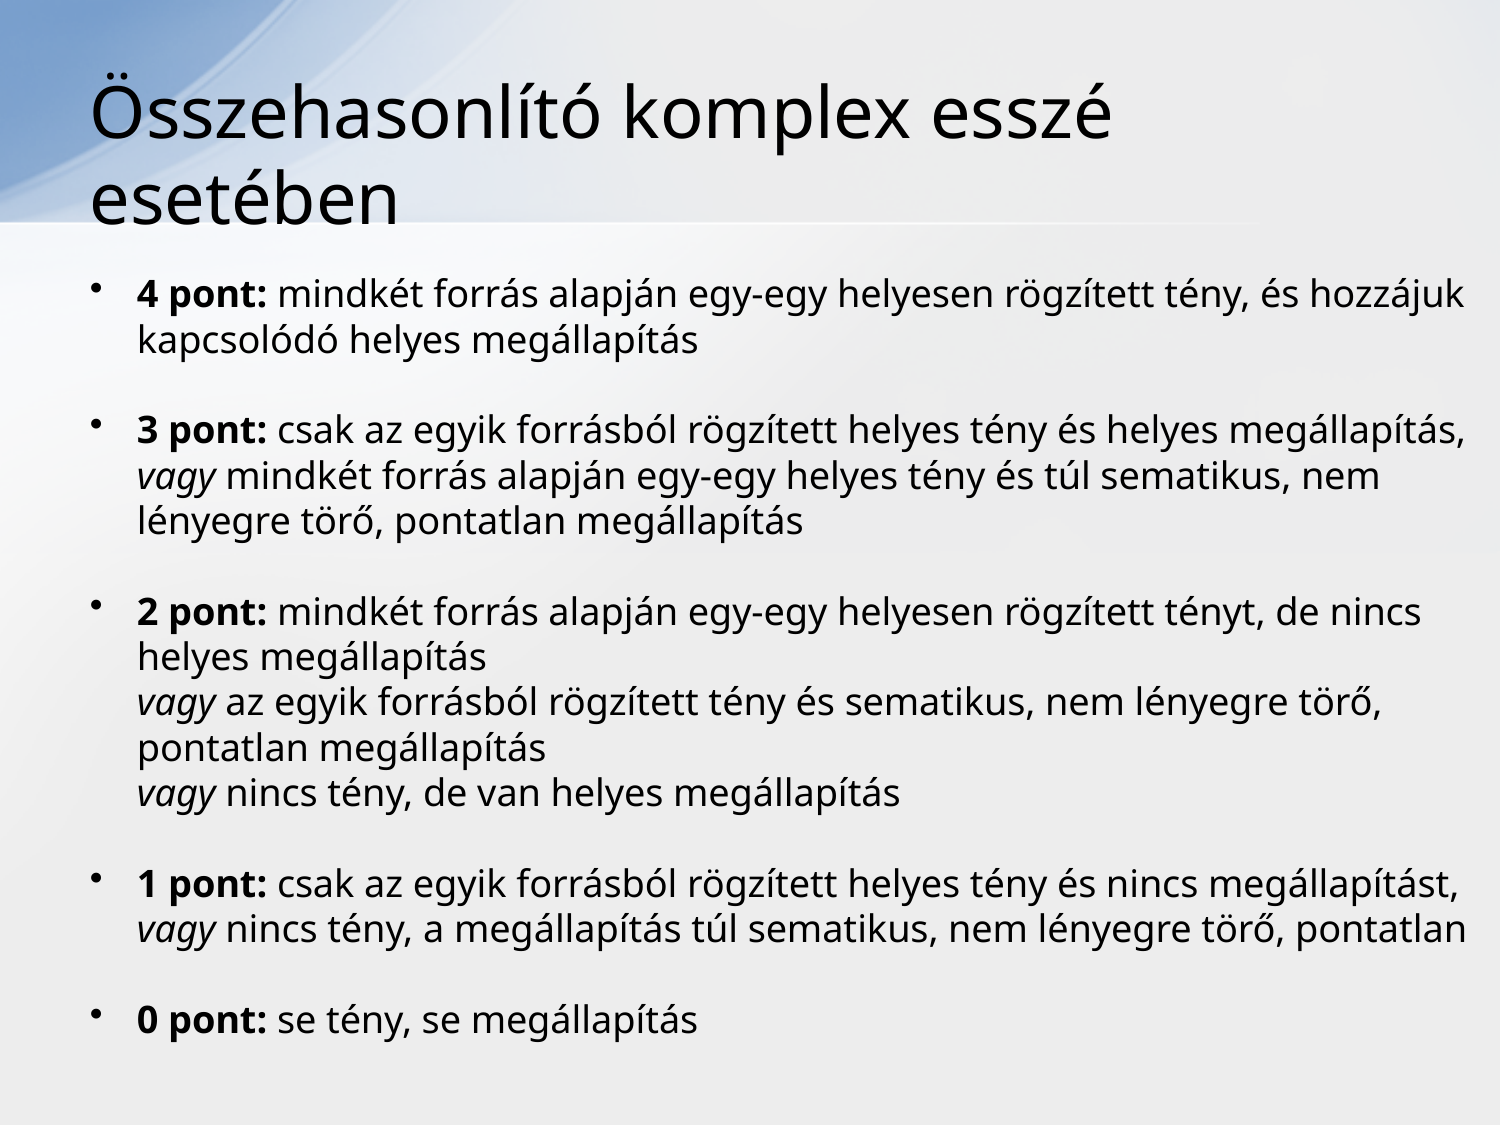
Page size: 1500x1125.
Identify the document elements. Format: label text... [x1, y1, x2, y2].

title Összehasonlító komplex esszé esetében [75, 58, 1425, 247]
picture [0, 0, 1500, 1125]
list 4 pont: mindkét forrás alapján egy-egy helyesen rögzített tény, és hozzájuk kapcsolódó helyes megállapítás 3 pont: csak az egyik forrásból rögzített helyes tény és helyes megállapítás, vagy mindkét forrás alapján egy-egy helyes tény és túl sematikus, nem lényegre törő, pontatlan megállapítás 2 pont: mindkét forrás alapján egy-egy helyesen rögzített tényt, de nincs helyes megállapítás vagy az egyik forrásból rögzített tény és sematikus, nem lényegre törő, pontatlan megállapítás vagy nincs tény, de van helyes megállapítás 1 pont: csak az egyik forrásból rögzített helyes tény és nincs megállapítást, vagy nincs tény, a megállapítás túl sematikus, nem lényegre törő, pontatlan 0 pont: se tény, se megállapítás [75, 262, 1500, 1125]
